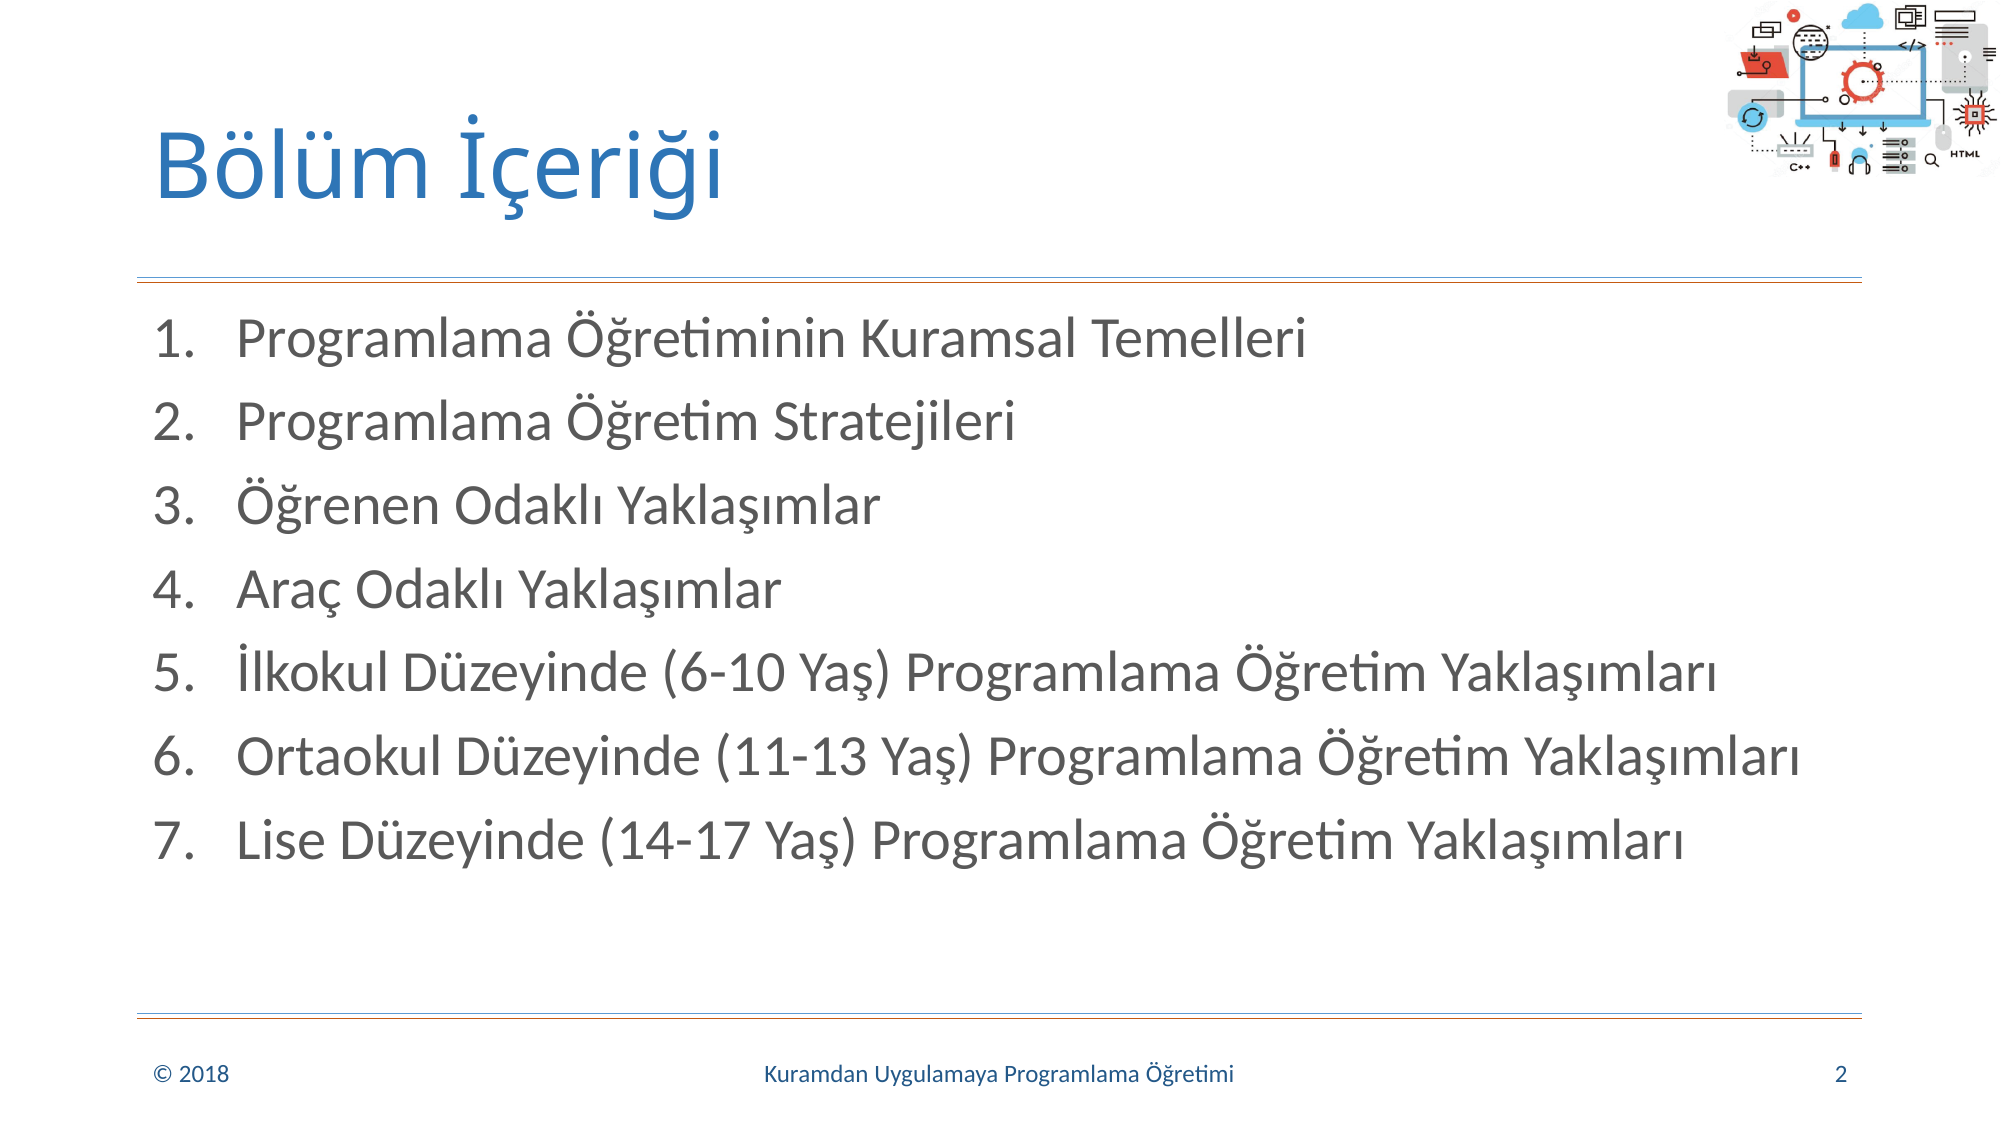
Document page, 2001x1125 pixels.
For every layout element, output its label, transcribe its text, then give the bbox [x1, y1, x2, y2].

picture [1724, 1, 2001, 177]
slide_number © 2018 [137, 1042, 588, 1103]
title Bölüm İçeriği [137, 59, 1863, 278]
list Programlama Öğretiminin Kuramsal Temelleri Programlama Öğretim Stratejileri Öğrenen Odaklı Yaklaşımlar Araç Odaklı Yaklaşımlar İlkokul Düzeyinde (6-10 Yaş) Programlama Öğretim Yaklaşımları Ortaokul Düzeyinde (11-13 Yaş) Programlama Öğretim Yaklaşımları Lise Düzeyinde (14-17 Yaş) Programlama Öğretim Yaklaşımları [137, 299, 1863, 1014]
slide_number 2 [1412, 1042, 1863, 1103]
footer Kuramdan Uygulamaya Programlama Öğretimi [662, 1042, 1338, 1103]
